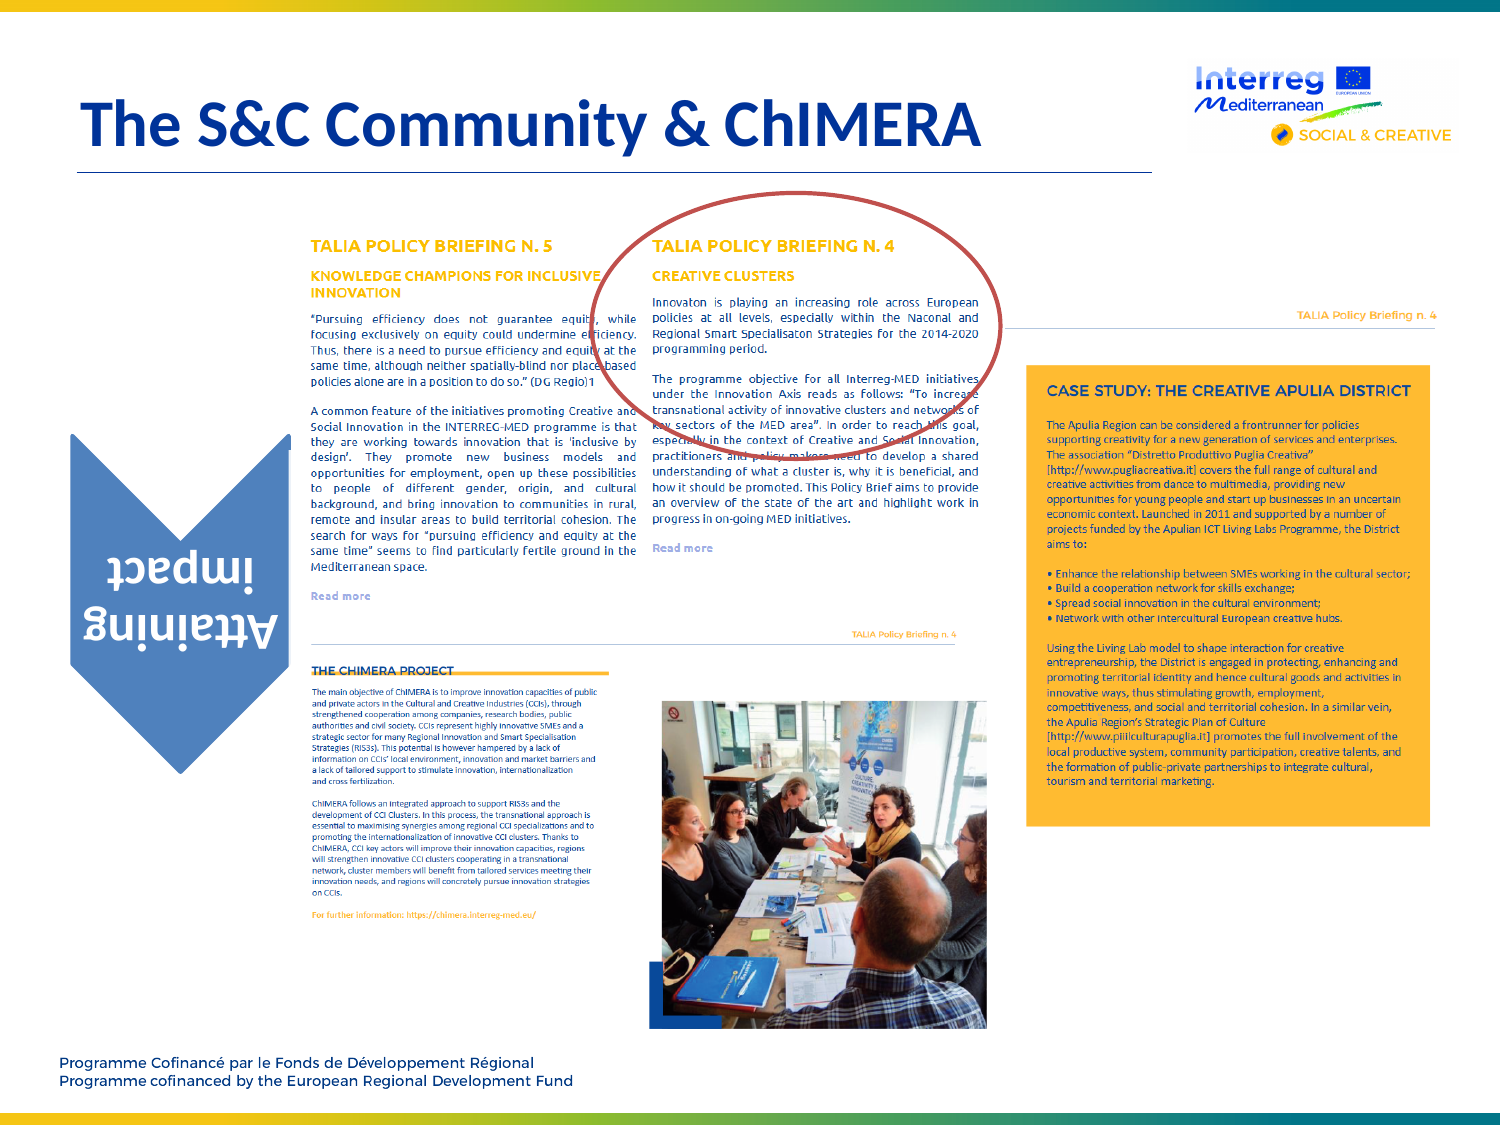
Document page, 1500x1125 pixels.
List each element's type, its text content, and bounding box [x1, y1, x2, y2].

picture [0, 1034, 1235, 1107]
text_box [72, 435, 295, 773]
picture [1186, 58, 1459, 154]
picture [1005, 290, 1459, 859]
picture [297, 193, 989, 1032]
picture [0, 0, 1500, 12]
picture [0, 1112, 1500, 1125]
text_box [995, 289, 999, 363]
title The S&C Community & ChIMERA [64, 78, 1189, 161]
